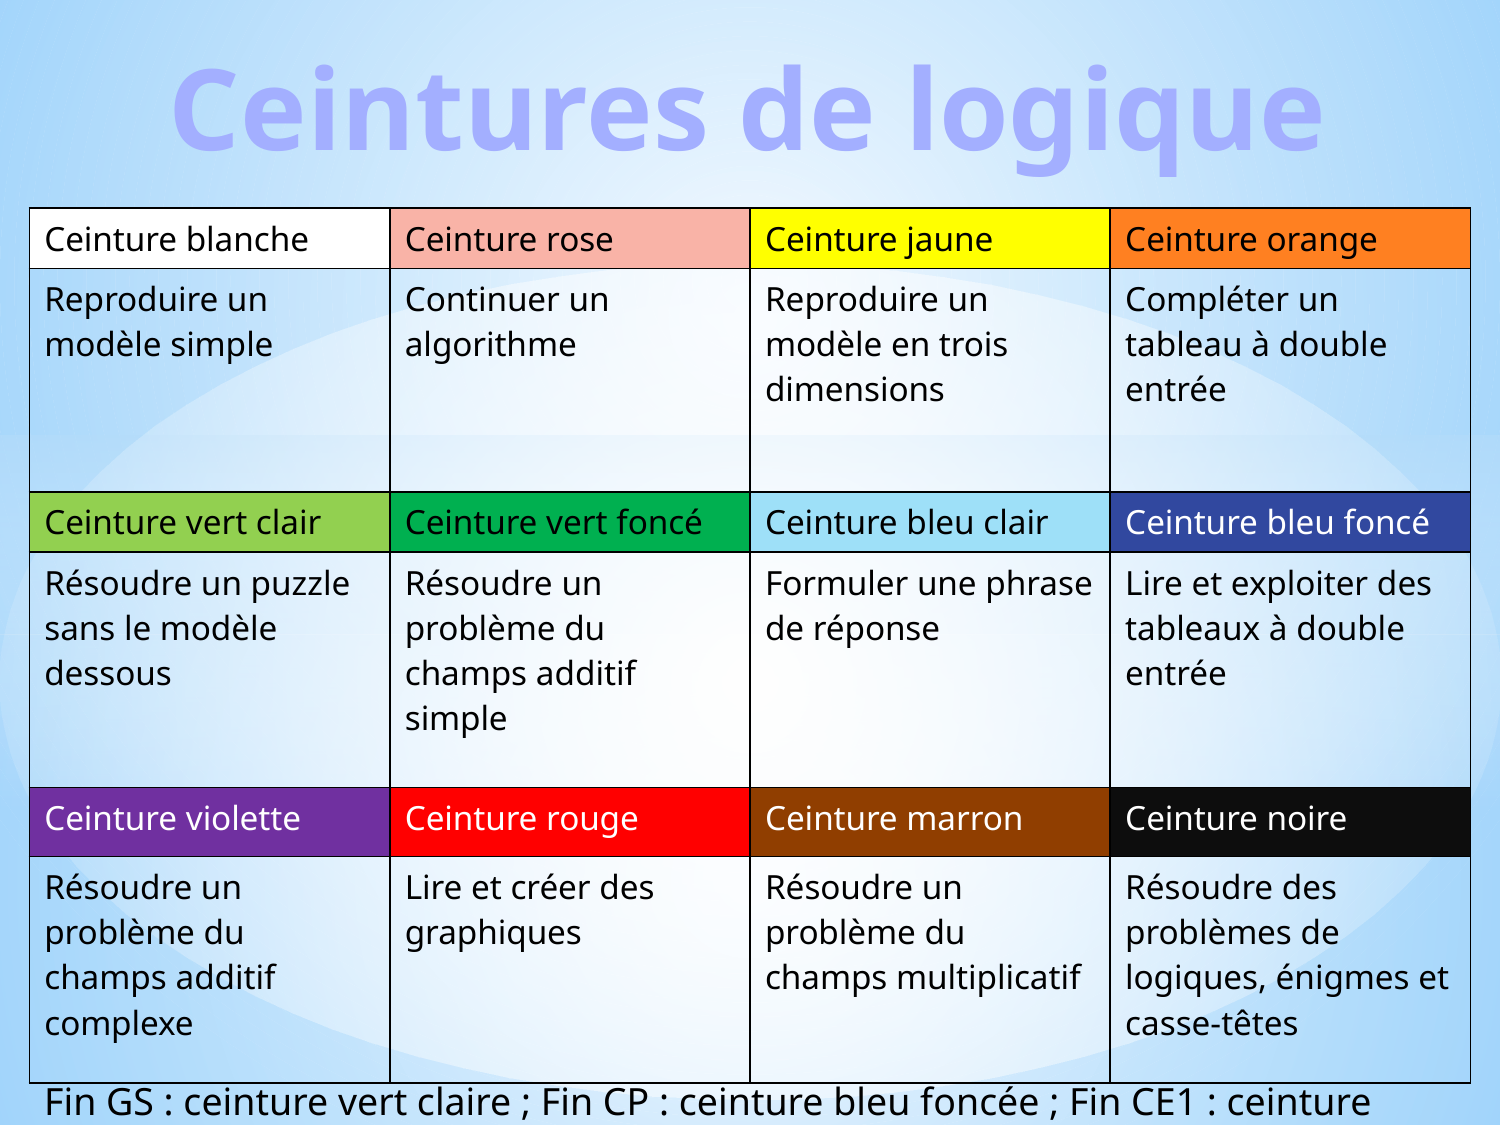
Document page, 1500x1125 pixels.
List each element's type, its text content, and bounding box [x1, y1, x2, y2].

table_cell Lire et créer des graphiques [391, 857, 749, 1070]
table_cell Ceinture marron [751, 788, 1109, 856]
table_cell Ceinture vert foncé [391, 493, 749, 551]
table_header Ceinture jaune [751, 209, 1109, 268]
table_cell Ceinture vert clair [30, 493, 389, 551]
text_box Ceintures de logique [153, 30, 1342, 181]
table_cell Résoudre un problème du champs multiplicatif [751, 857, 1109, 1070]
table_header Ceinture orange [1111, 209, 1470, 268]
table_cell Ceinture noire [1111, 788, 1470, 856]
table_cell Formuler une phrase de réponse [751, 553, 1109, 787]
table_cell Résoudre un puzzle sans le modèle dessous [30, 553, 389, 787]
table_cell Résoudre des problèmes de logiques, énigmes et casse-têtes [1111, 857, 1470, 1070]
table_cell Reproduire un modèle simple [30, 269, 389, 491]
table_cell Ceinture bleu foncé [1111, 493, 1470, 551]
text_box Fin GS : ceinture vert claire ; Fin CP : ceinture bleu foncée ; Fin CE1 : ceinture marron [29, 1070, 1500, 1125]
table_header Ceinture blanche [30, 209, 389, 268]
table_cell Ceinture violette [30, 788, 389, 856]
table_cell Reproduire un modèle en trois dimensions [751, 269, 1109, 491]
table_cell Lire et exploiter des tableaux à double entrée [1111, 553, 1470, 787]
table_cell Ceinture rouge [391, 788, 749, 856]
table_cell Continuer un algorithme [391, 269, 749, 491]
table_cell Résoudre un problème du champs additif simple [391, 553, 749, 787]
table_header Ceinture rose [391, 209, 749, 268]
table_cell Ceinture bleu clair [751, 493, 1109, 551]
table_cell Compléter un tableau à double entrée [1111, 269, 1470, 491]
table_cell Résoudre un problème du champs additif complexe [30, 857, 389, 1070]
